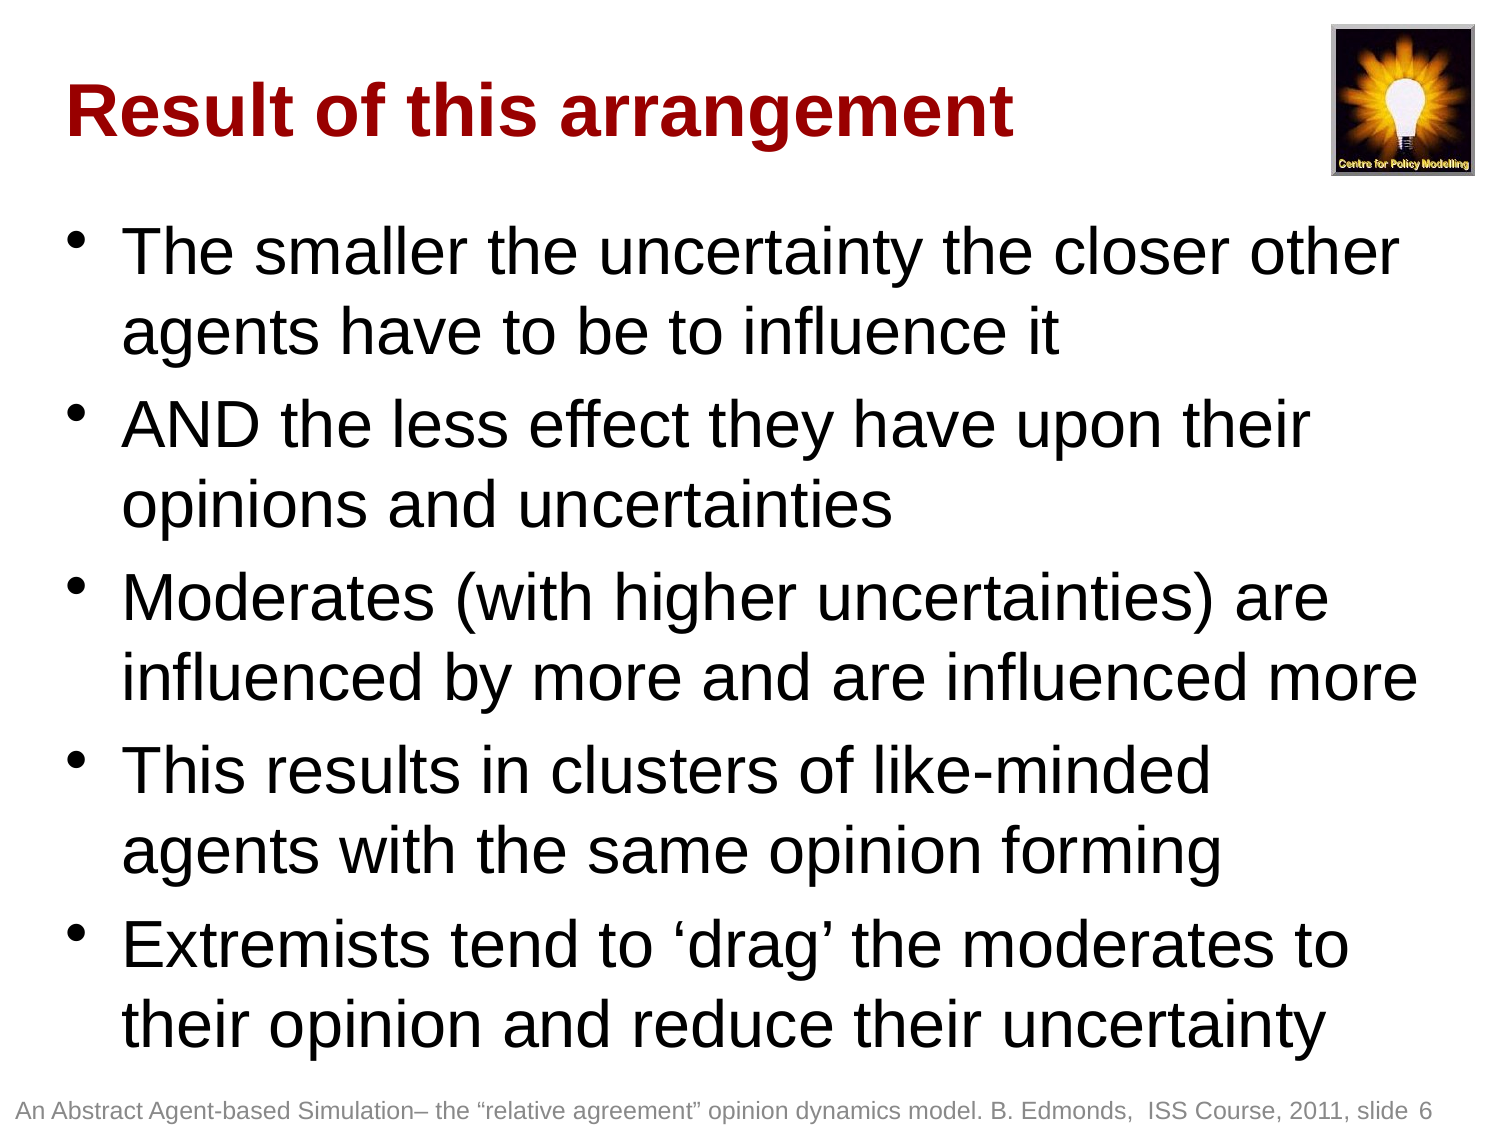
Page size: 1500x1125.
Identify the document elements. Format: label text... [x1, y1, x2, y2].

list The smaller the uncertainty the closer other agents have to be to influence it AND the less effect they have upon their opinions and uncertainties Moderates (with higher uncertainties) are influenced by more and are influenced more This results in clusters of like-minded agents with the same opinion forming Extremists tend to ‘drag’ the moderates to their opinion and reduce their uncertainty [50, 200, 1438, 1050]
picture [1331, 24, 1475, 176]
title Result of this arrangement [50, 37, 1313, 175]
footer An Abstract Agent-based Simulation– the “relative agreement” opinion dynamics model. B. Edmonds, ISS Course, 2011, slide 6 [0, 1093, 1500, 1125]
